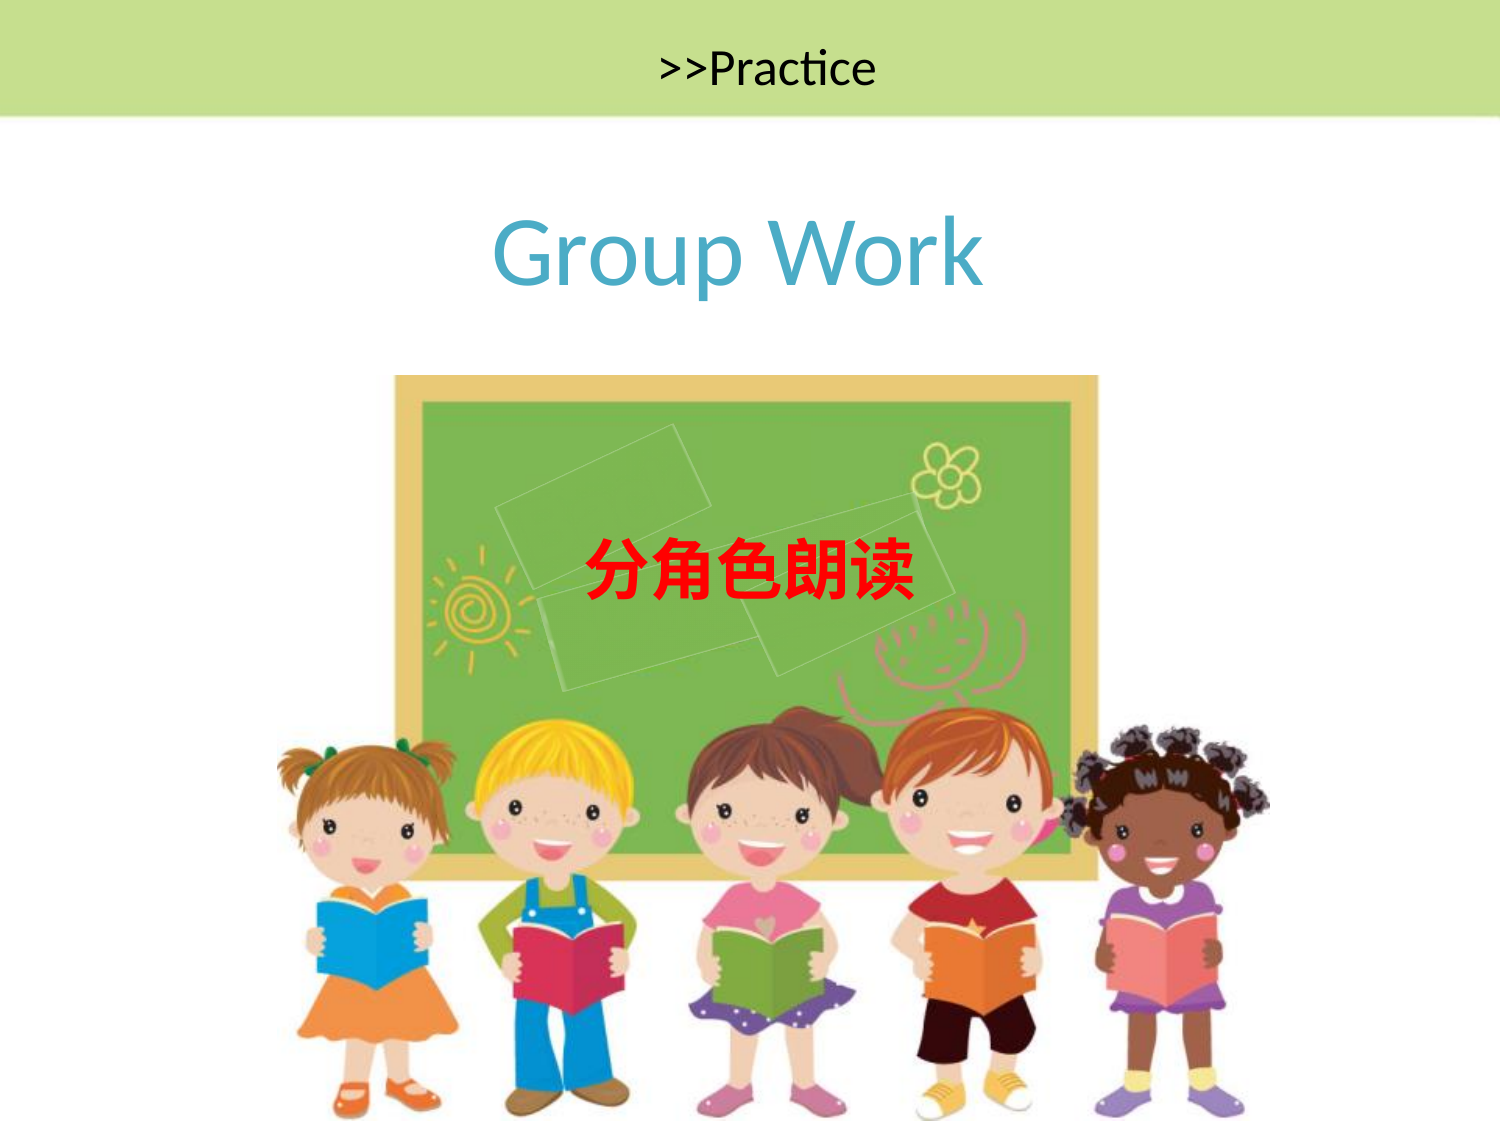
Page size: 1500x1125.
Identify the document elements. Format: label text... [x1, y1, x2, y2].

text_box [277, 375, 1271, 1121]
picture [0, 0, 1500, 1125]
text_box Group Work [476, 178, 1001, 313]
title >>Practice [86, 25, 1447, 104]
